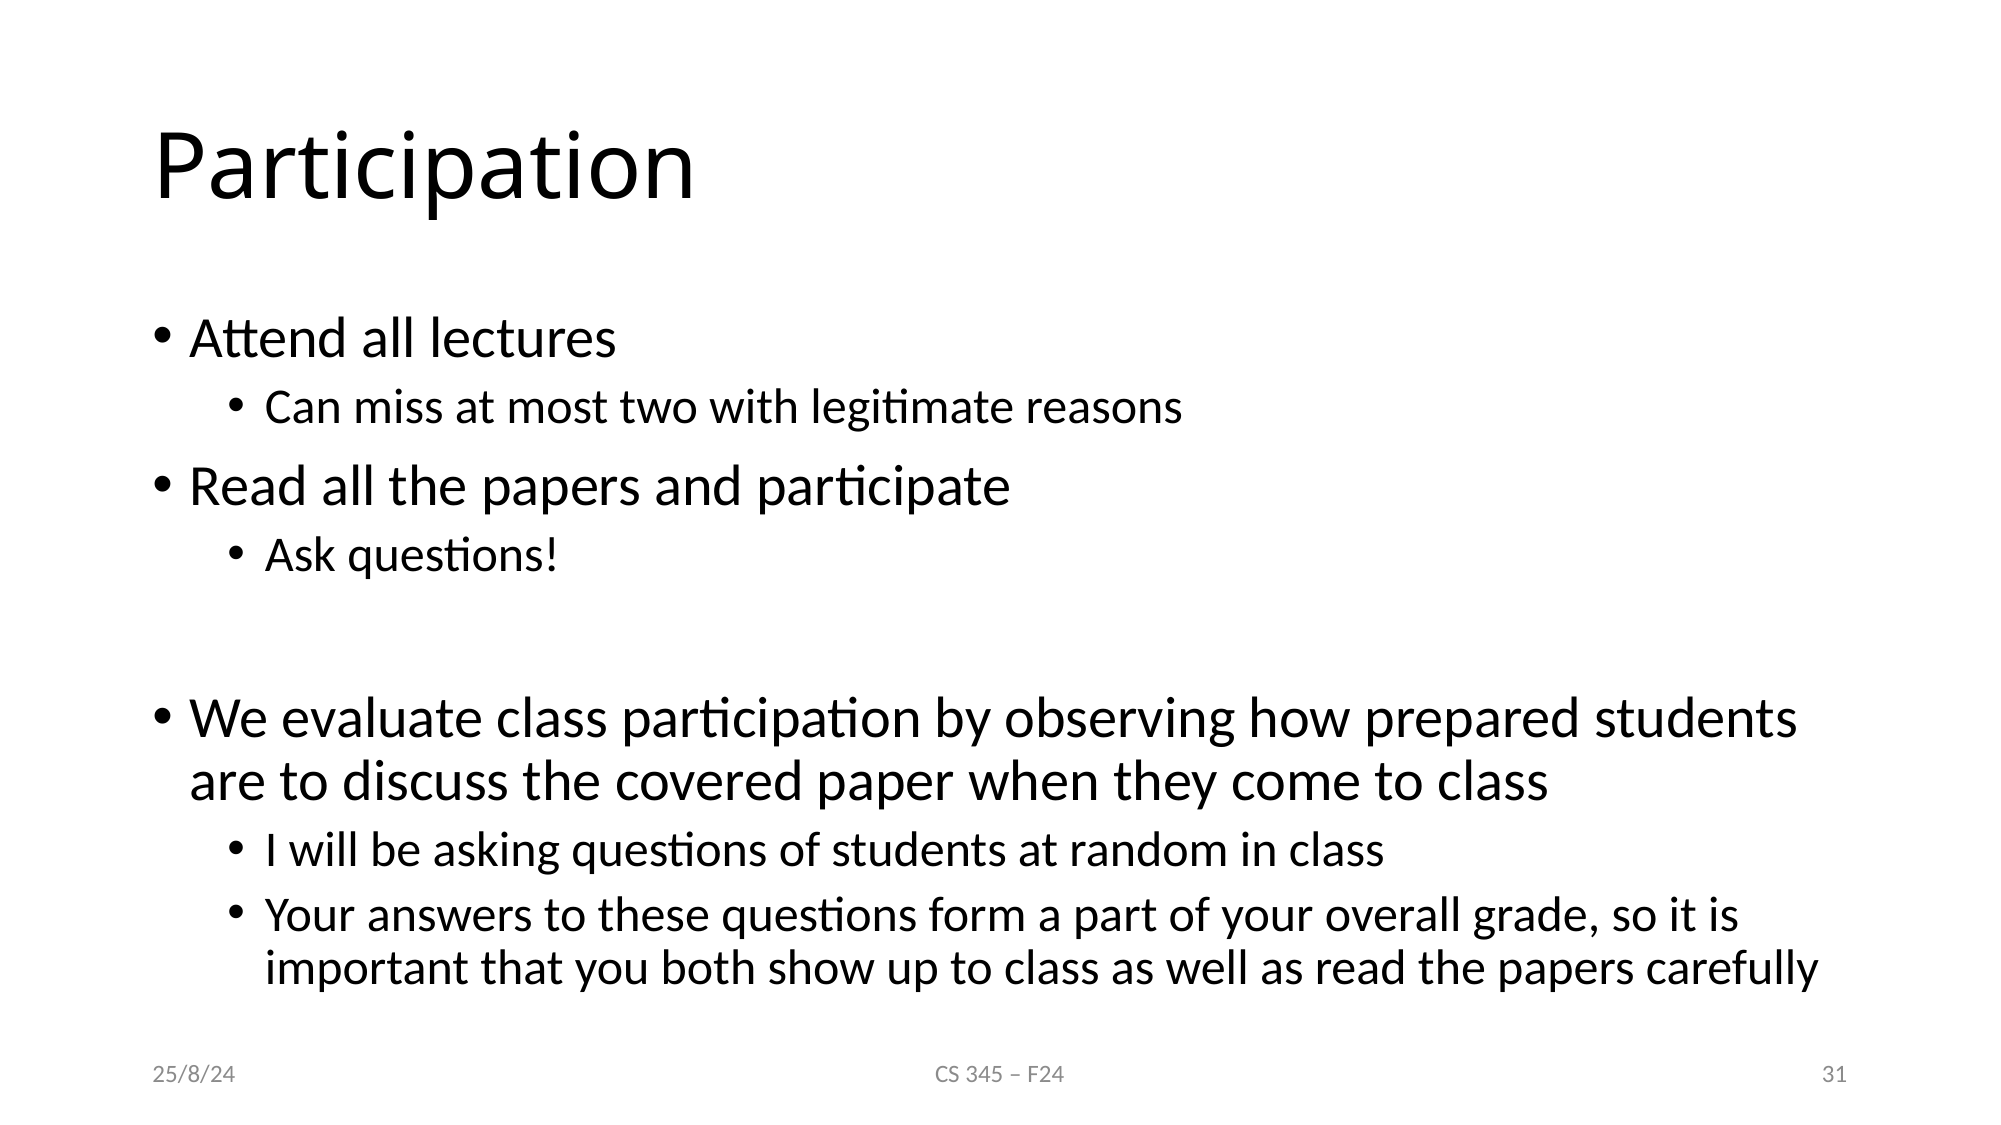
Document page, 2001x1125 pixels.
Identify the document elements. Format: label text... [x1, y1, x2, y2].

footer CS 345 – F24 [662, 1042, 1338, 1103]
title Participation [137, 59, 1863, 278]
list Attend all lectures Can miss at most two with legitimate reasons Read all the papers and participate Ask questions! We evaluate class participation by observing how prepared students are to discuss the covered paper when they come to class I will be asking questions of students at random in class Your answers to these questions form a part of your overall grade, so it is important that you both show up to class as well as read the papers carefully [137, 299, 1863, 1014]
slide_number 31 [1412, 1042, 1863, 1103]
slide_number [137, 1042, 588, 1103]
